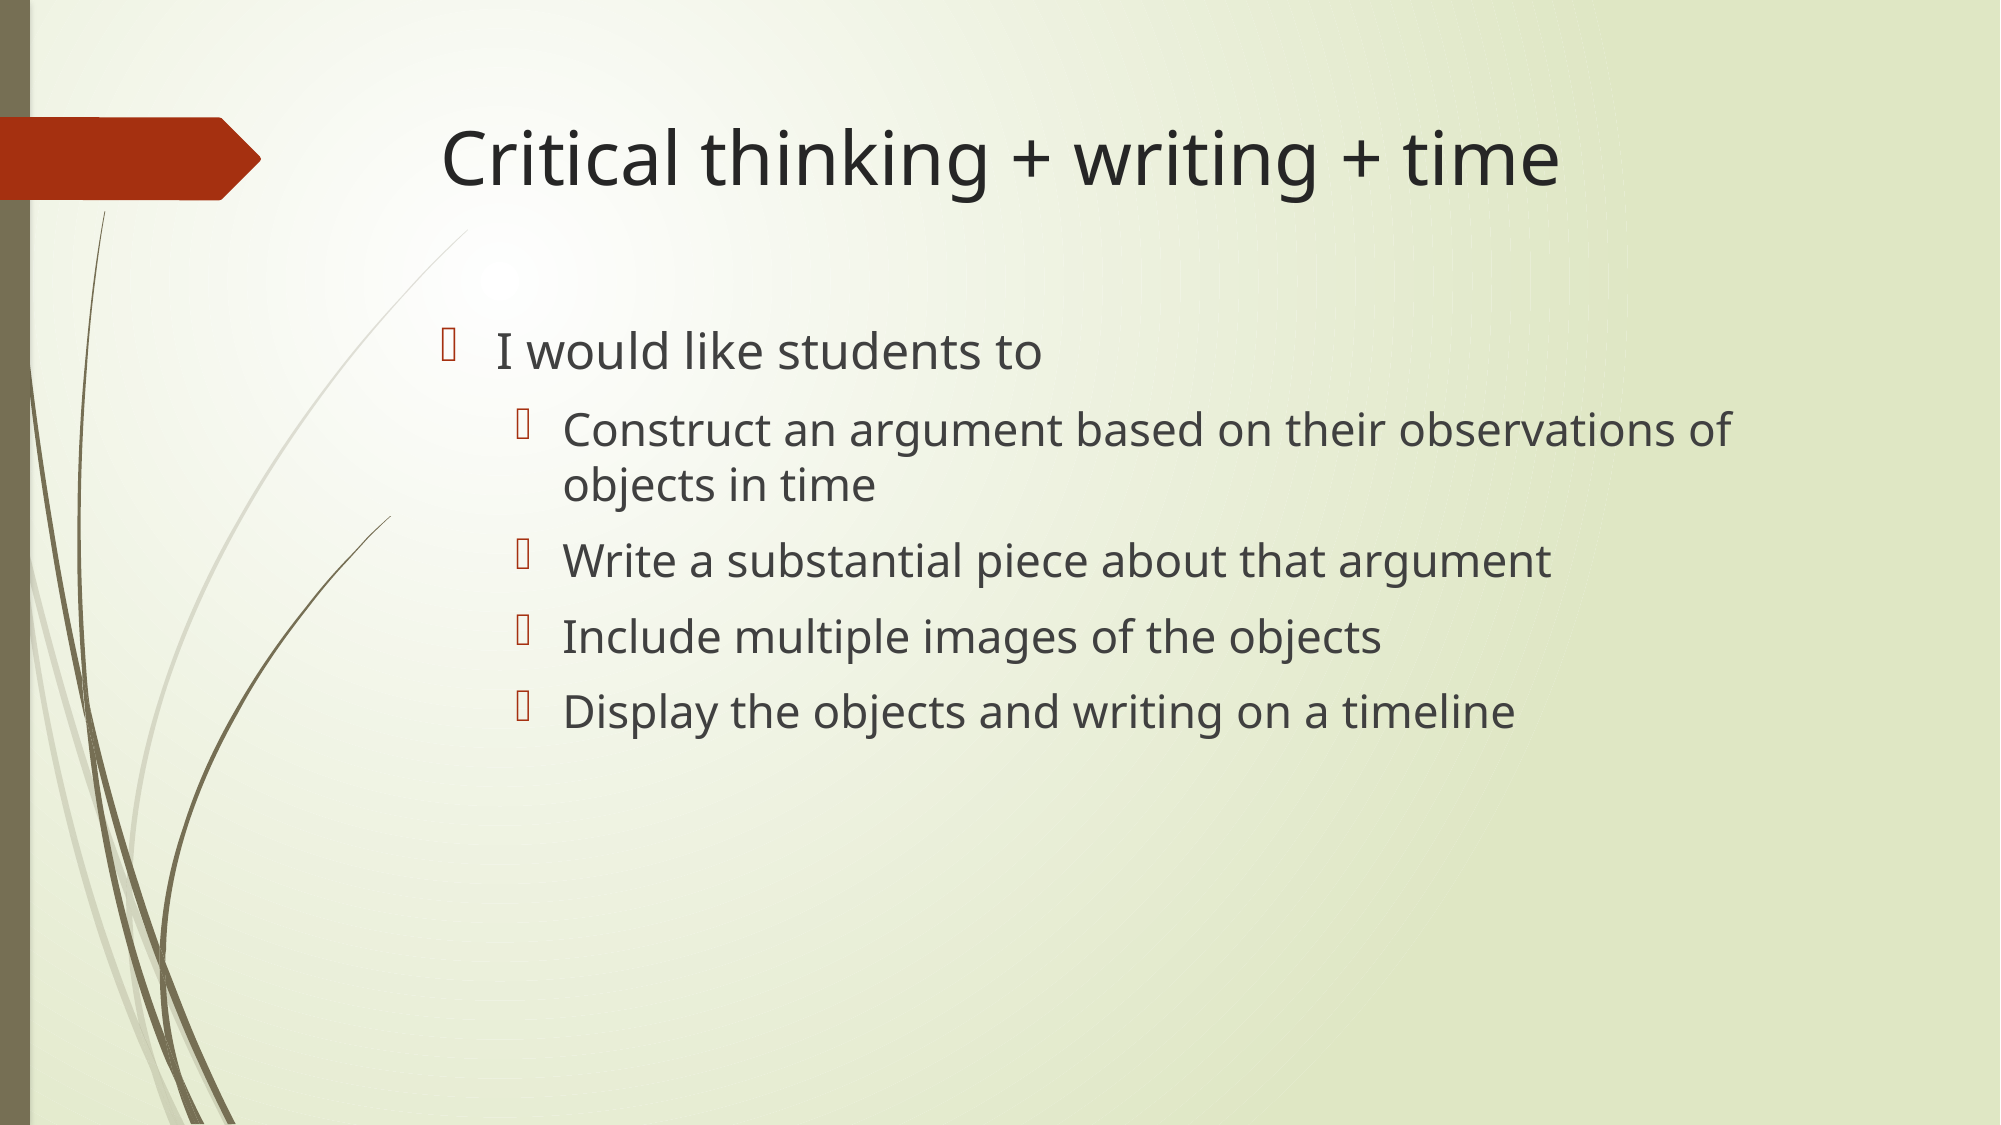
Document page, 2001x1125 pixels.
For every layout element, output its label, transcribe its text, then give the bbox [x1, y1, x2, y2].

list I would like students to Construct an argument based on their observations of objects in time Write a substantial piece about that argument Include multiple images of the objects Display the objects and writing on a timeline [425, 312, 1767, 888]
title Critical thinking + writing + time [425, 102, 1888, 313]
